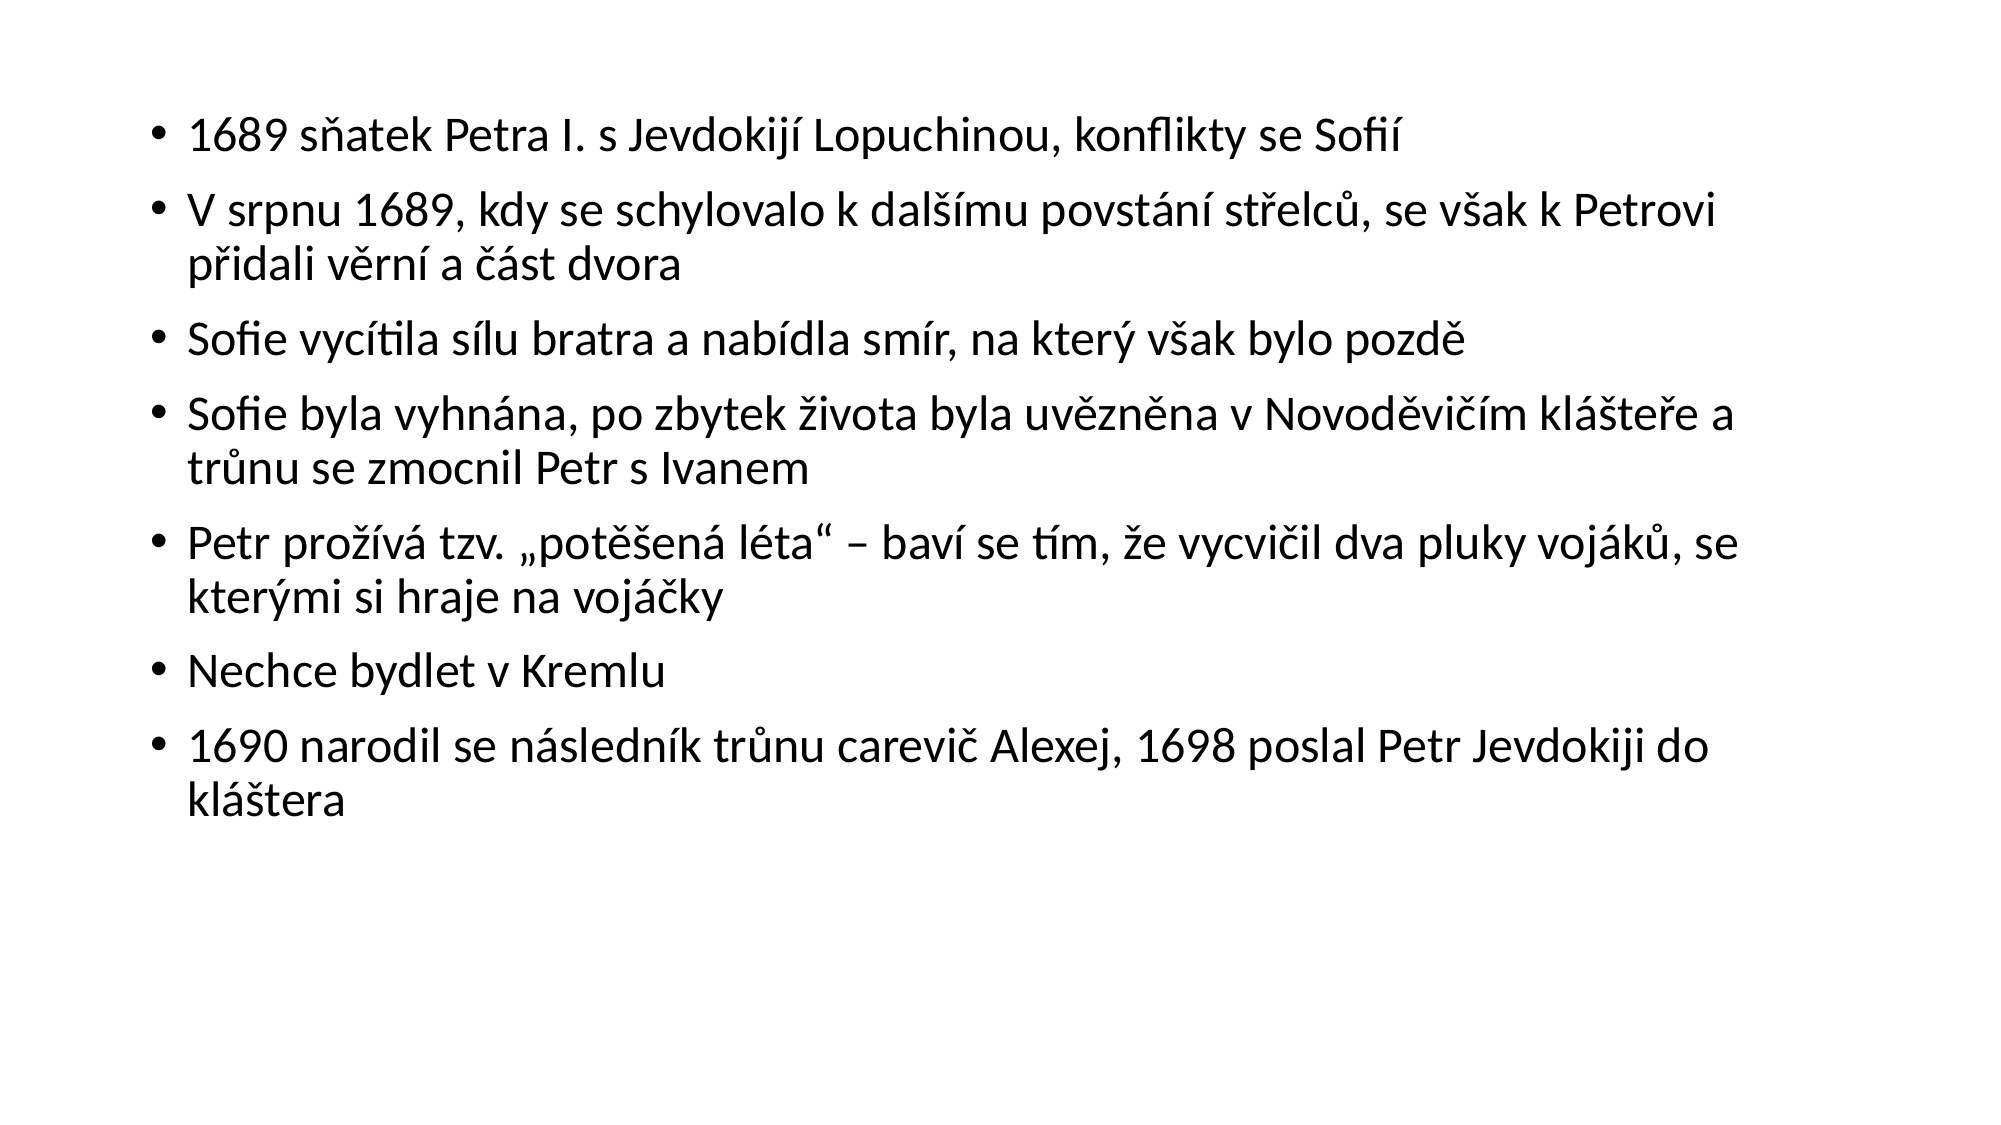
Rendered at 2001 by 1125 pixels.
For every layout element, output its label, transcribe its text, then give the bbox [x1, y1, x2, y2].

list 1689 sňatek Petra I. s Jevdokijí Lopuchinou, konflikty se Sofií V srpnu 1689, kdy se schylovalo k dalšímu povstání střelců, se však k Petrovi přidali věrní a část dvora Sofie vycítila sílu bratra a nabídla smír, na který však bylo pozdě Sofie byla vyhnána, po zbytek života byla uvězněna v Novoděvičím klášteře a trůnu se zmocnil Petr s Ivanem Petr prožívá tzv. „potěšená léta“ – baví se tím, že vycvičil dva pluky vojáků, se kterými si hraje na vojáčky Nechce bydlet v Kremlu 1690 narodil se následník trůnu carevič Alexej, 1698 poslal Petr Jevdokiji do kláštera [134, 101, 1860, 1076]
